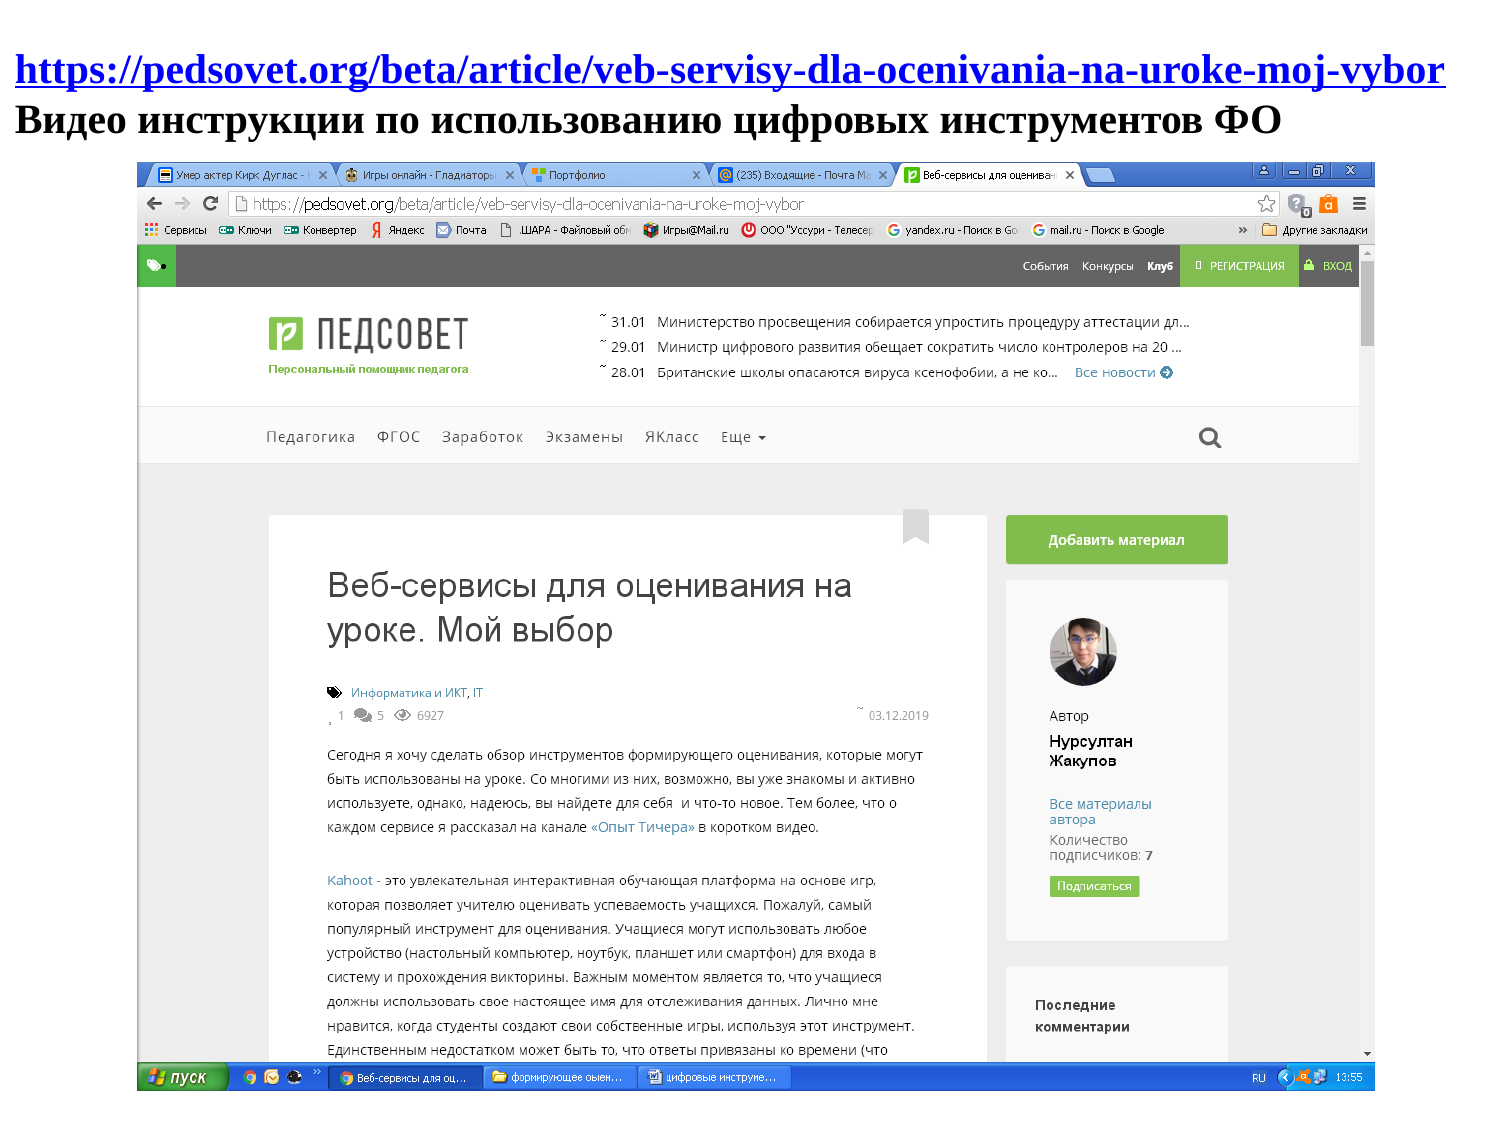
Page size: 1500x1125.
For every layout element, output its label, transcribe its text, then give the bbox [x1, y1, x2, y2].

text_box https://pedsovet.org/beta/article/veb-servisy-dla-ocenivania-na-uroke-moj-vybor Видео инструкции по использованию цифровых инструментов ФО [0, 34, 1500, 200]
picture [137, 162, 1376, 1092]
